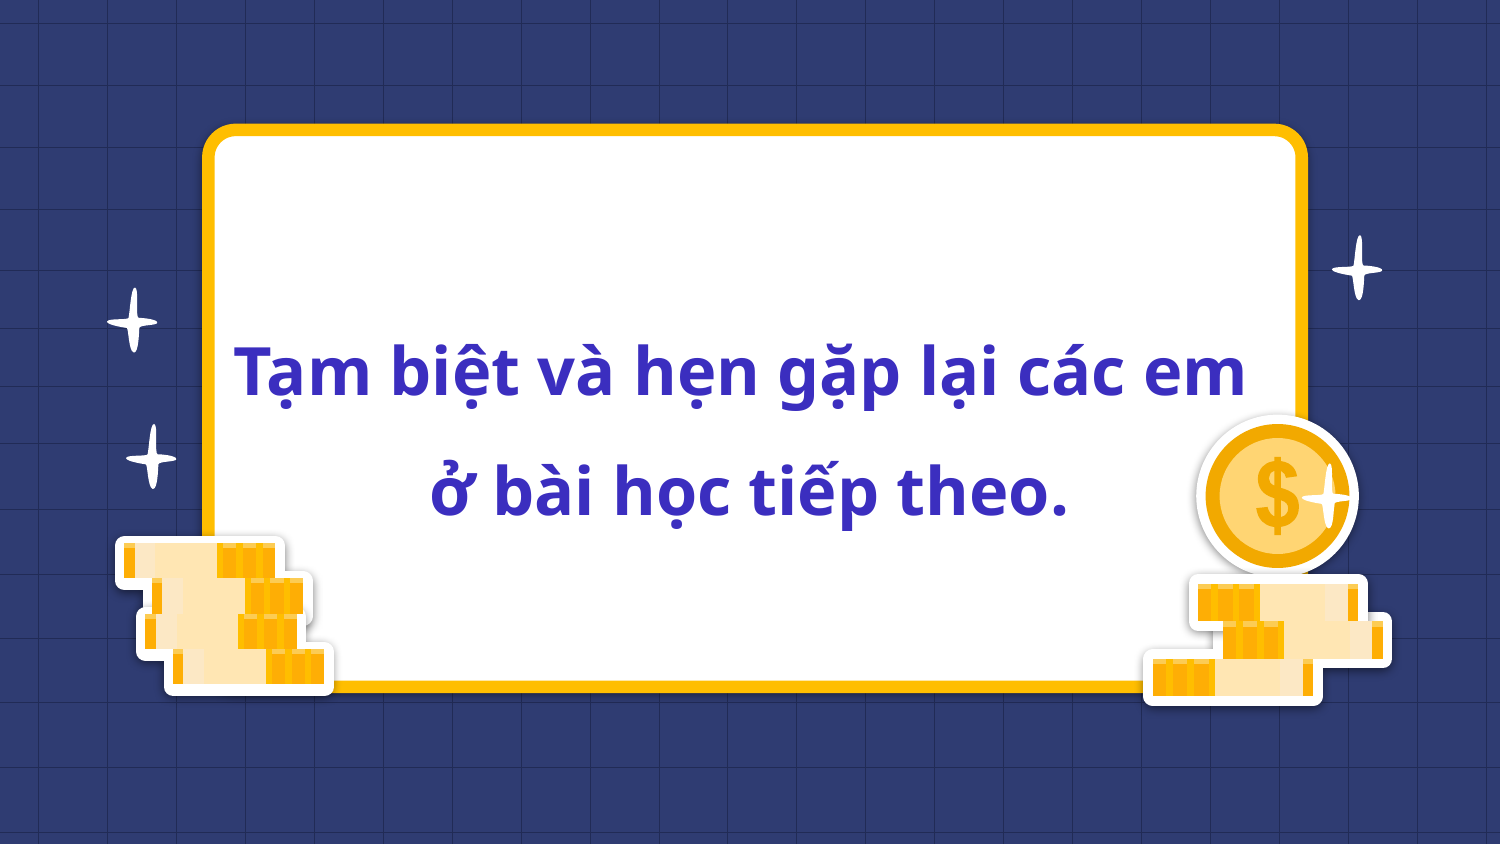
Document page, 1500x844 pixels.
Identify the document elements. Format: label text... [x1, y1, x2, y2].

title Tạm biệt và hẹn gặp lại các em ở bài học tiếp theo. [212, 174, 1288, 732]
